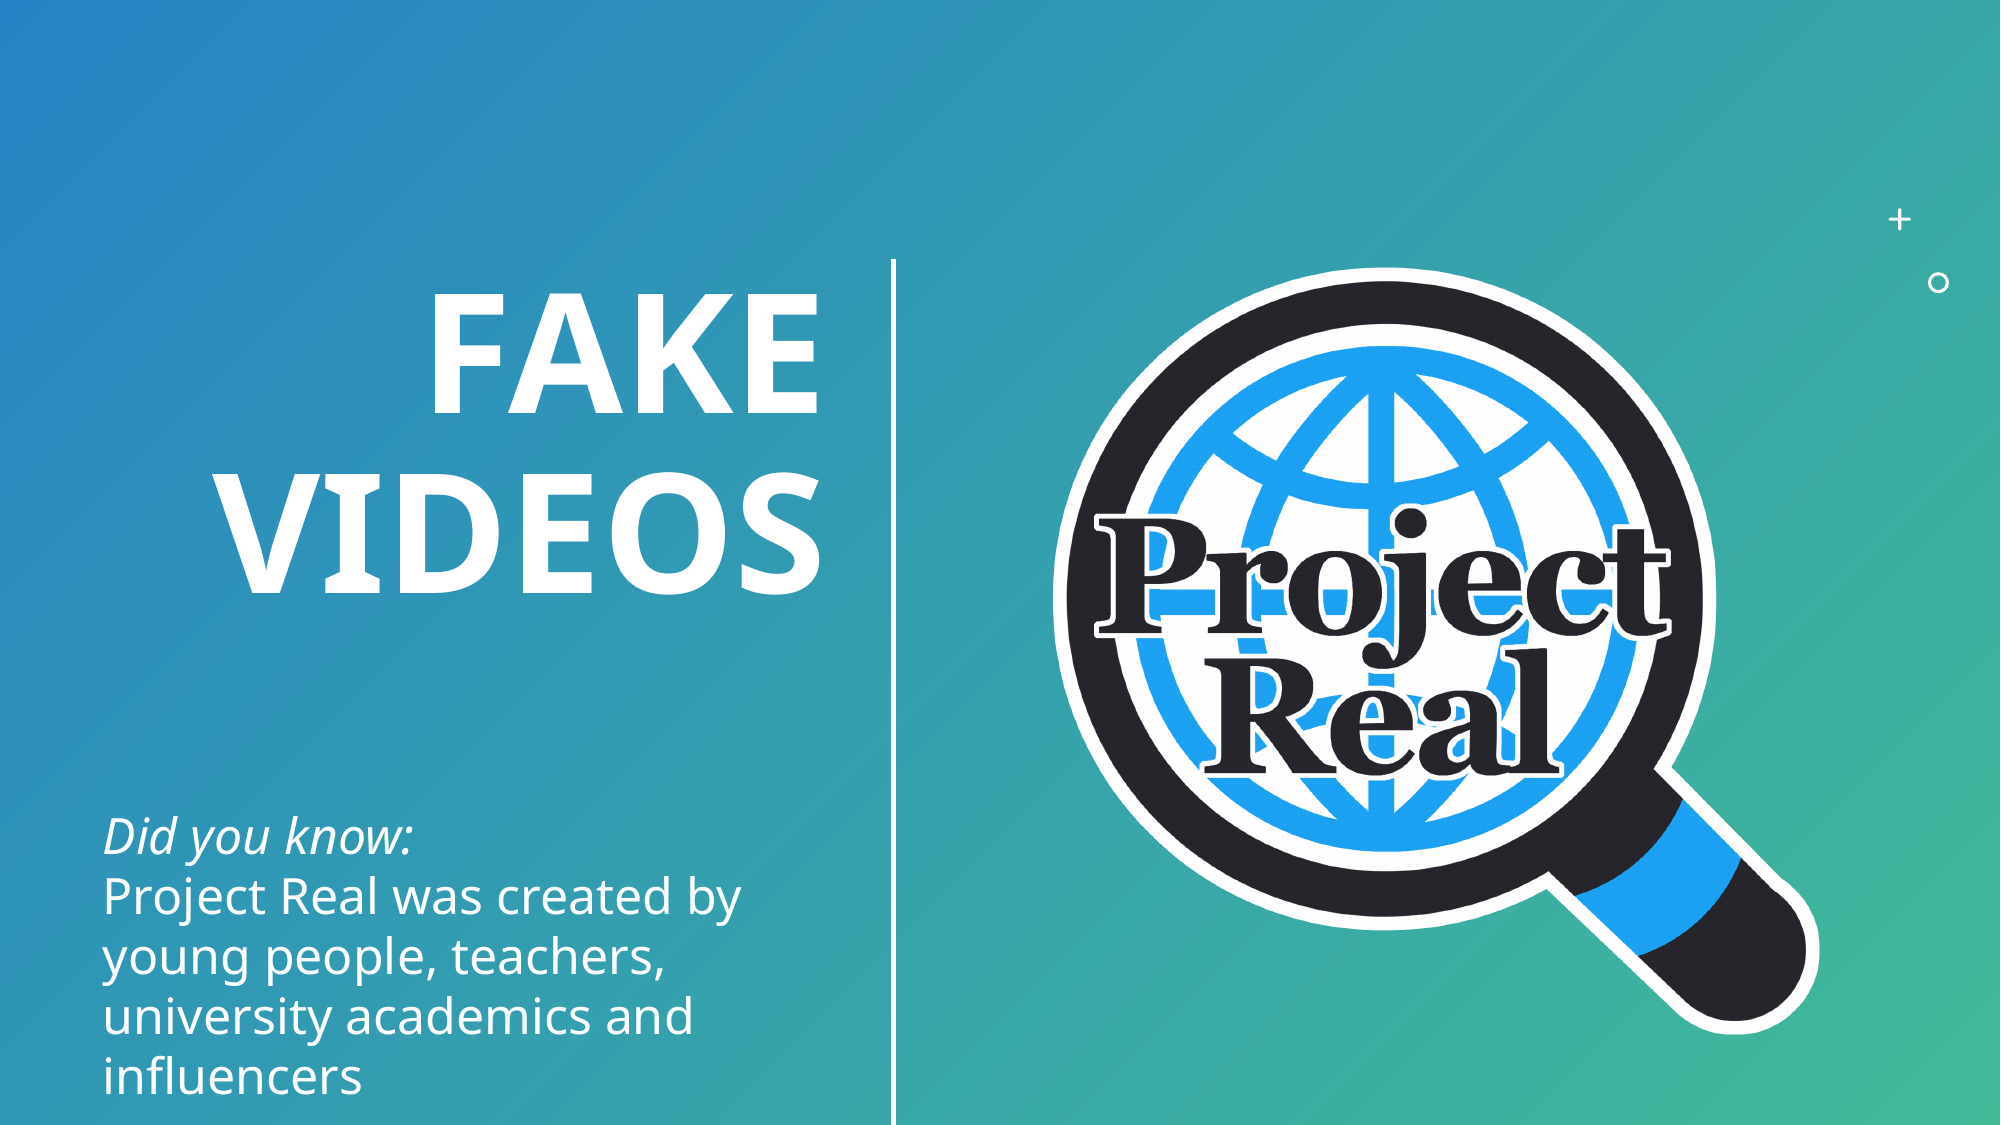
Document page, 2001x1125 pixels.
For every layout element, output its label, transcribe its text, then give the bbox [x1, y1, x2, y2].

text_box [1927, 272, 1949, 294]
text_box [1888, 207, 1912, 231]
text_box Did you know: Project Real was created by young people, teachers, university academics and influencers [87, 796, 834, 1112]
picture [1046, 262, 1832, 1047]
text_box [0, 0, 2000, 1125]
title Fake Videos [75, 262, 843, 858]
